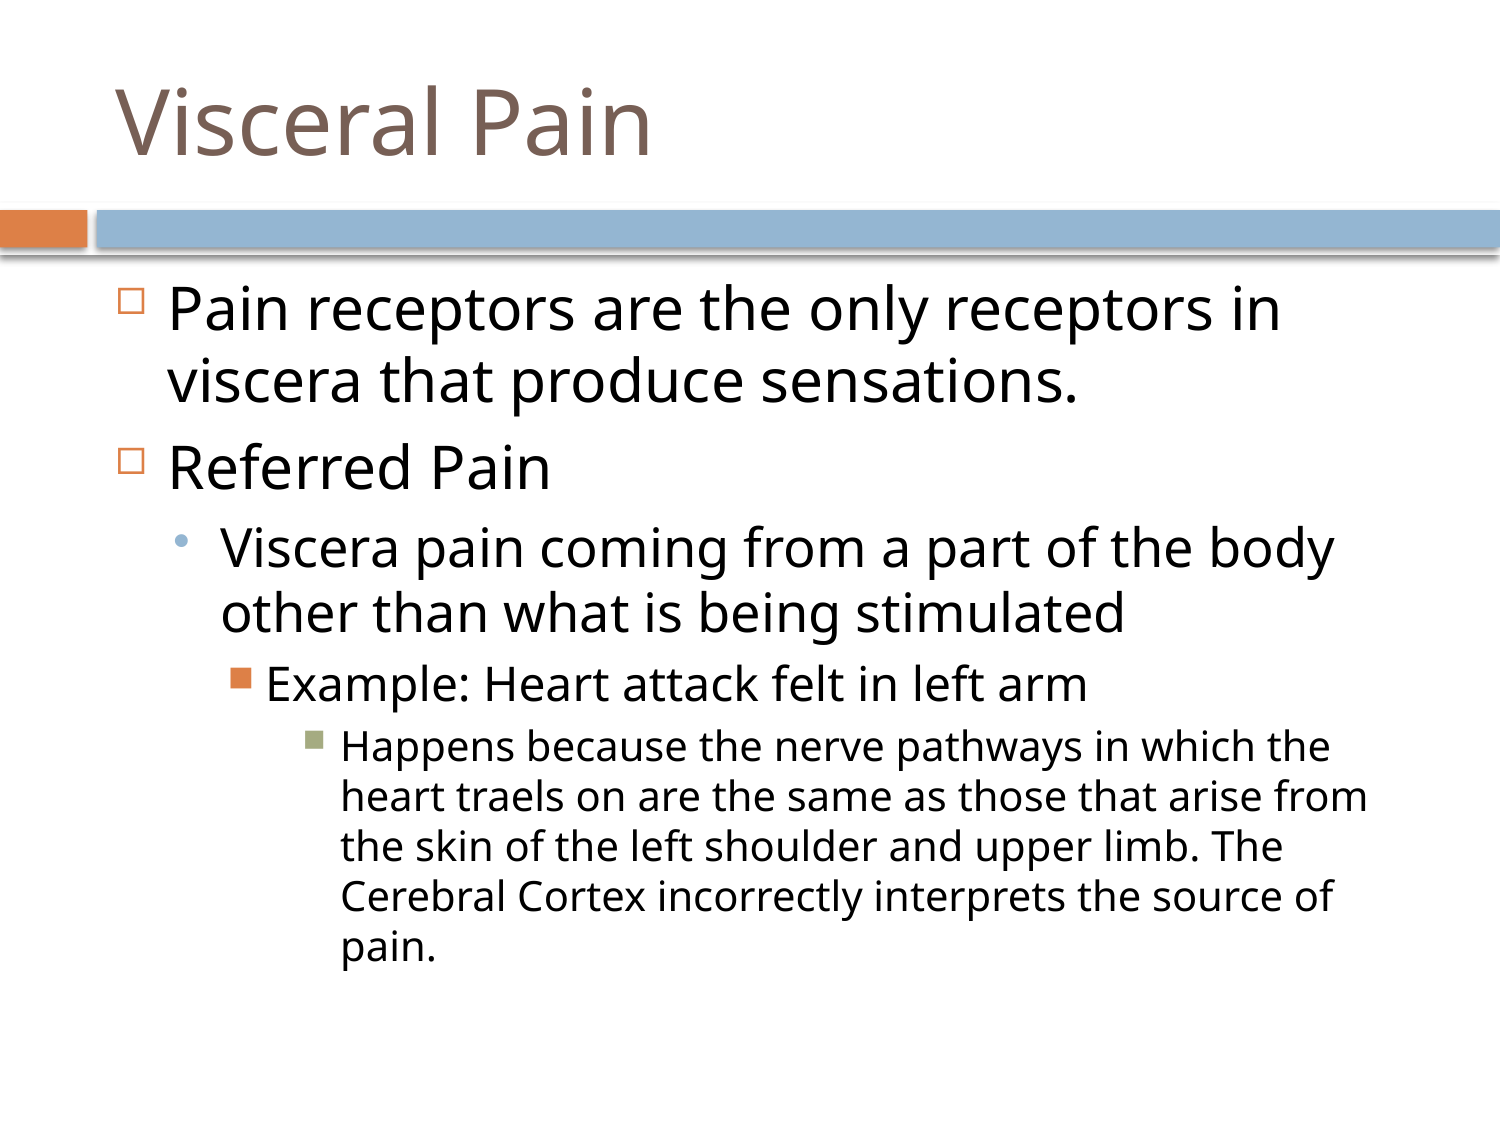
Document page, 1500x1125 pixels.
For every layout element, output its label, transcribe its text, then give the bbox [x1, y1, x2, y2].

title Visceral Pain [100, 37, 1438, 200]
list Pain receptors are the only receptors in viscera that produce sensations. Referred Pain Viscera pain coming from a part of the body other than what is being stimulated Example: Heart attack felt in left arm Happens because the nerve pathways in which the heart traels on are the same as those that arise from the skin of the left shoulder and upper limb. The Cerebral Cortex incorrectly interprets the source of pain. [100, 262, 1438, 1000]
